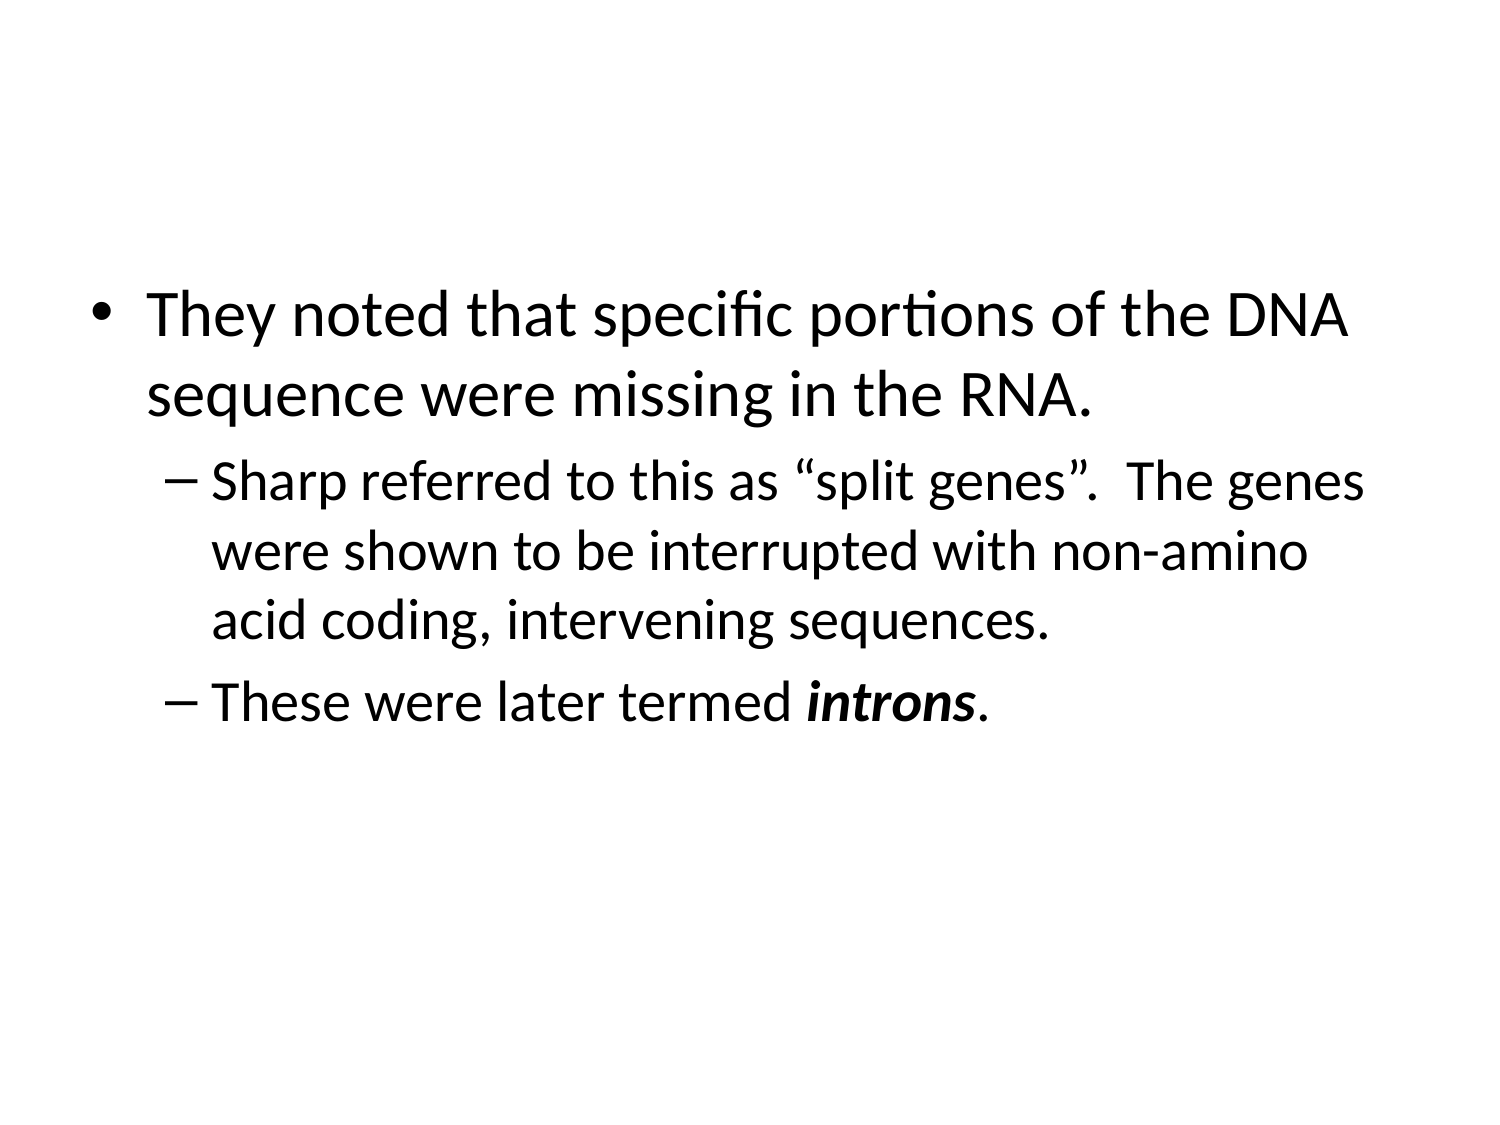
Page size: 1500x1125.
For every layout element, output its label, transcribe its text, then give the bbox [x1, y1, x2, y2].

list They noted that specific portions of the DNA sequence were missing in the RNA. Sharp referred to this as “split genes”. The genes were shown to be interrupted with non-amino acid coding, intervening sequences. These were later termed introns. [75, 262, 1425, 1005]
